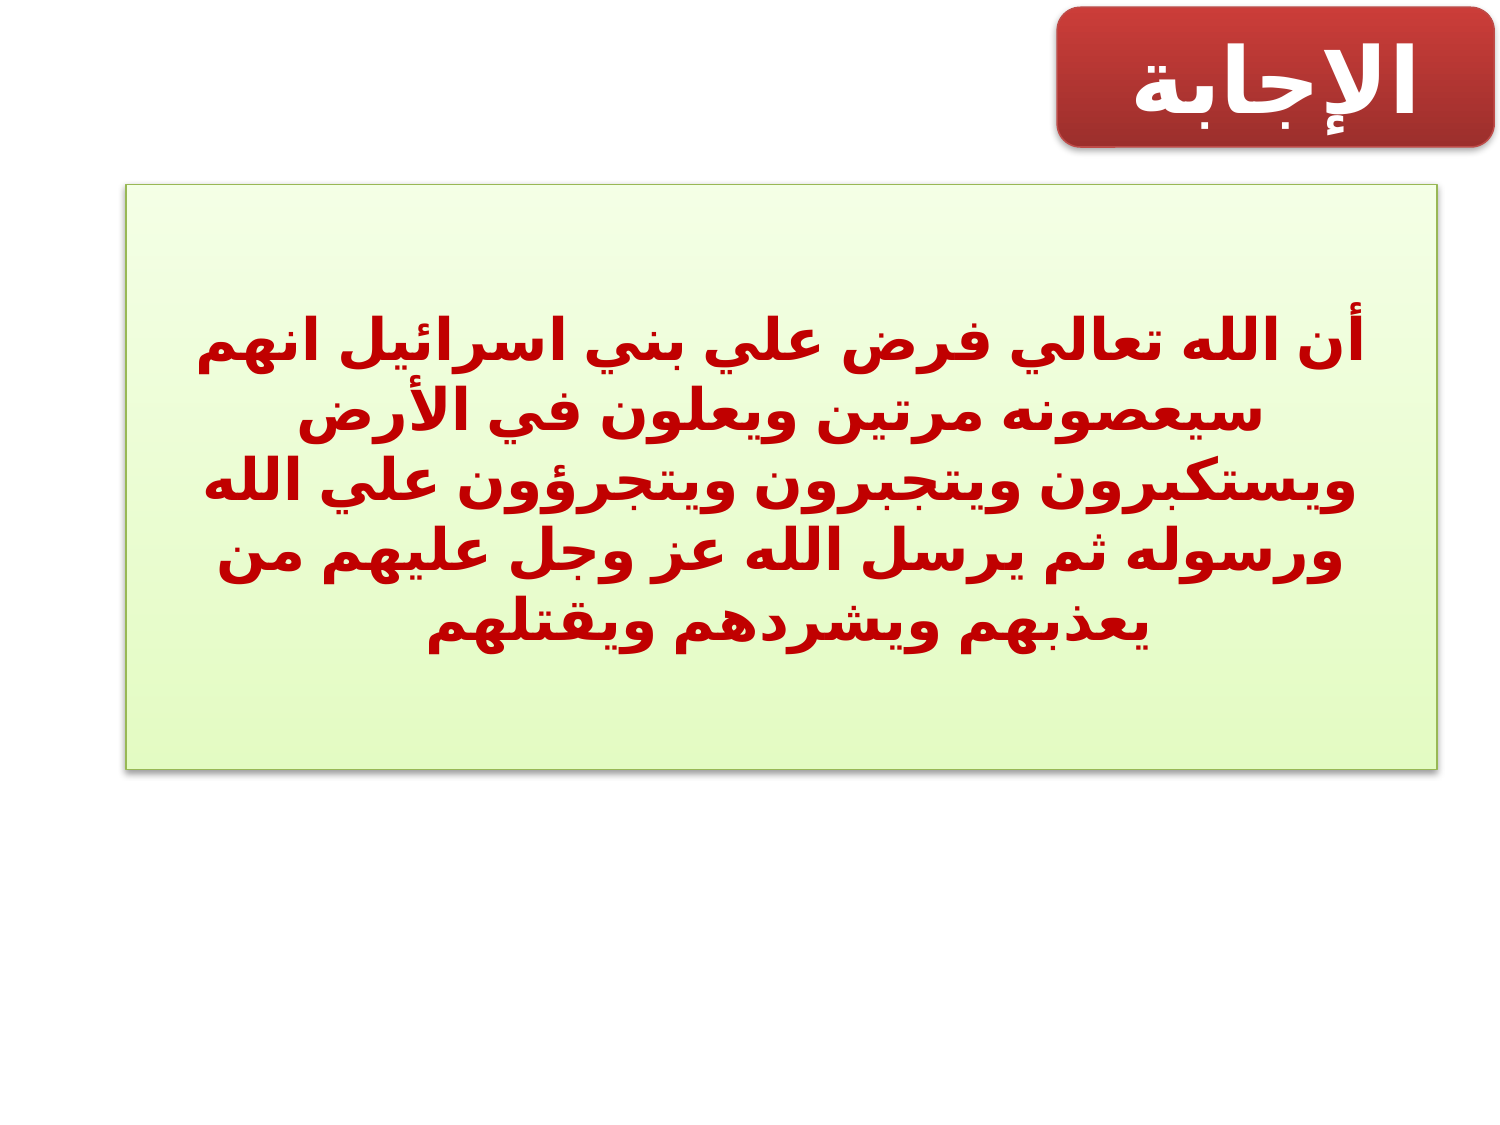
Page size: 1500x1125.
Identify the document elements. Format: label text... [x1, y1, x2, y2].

text_box الإجابة [1056, 6, 1495, 148]
text_box أن الله تعالي فرض علي بني اسرائيل انهم سيعصونه مرتين ويعلون في الأرض ويستكبرون ويتجبرون ويتجرؤون علي الله ورسوله ثم يرسل الله عز وجل عليهم من يعذبهم ويشردهم ويقتلهم [125, 184, 1438, 770]
